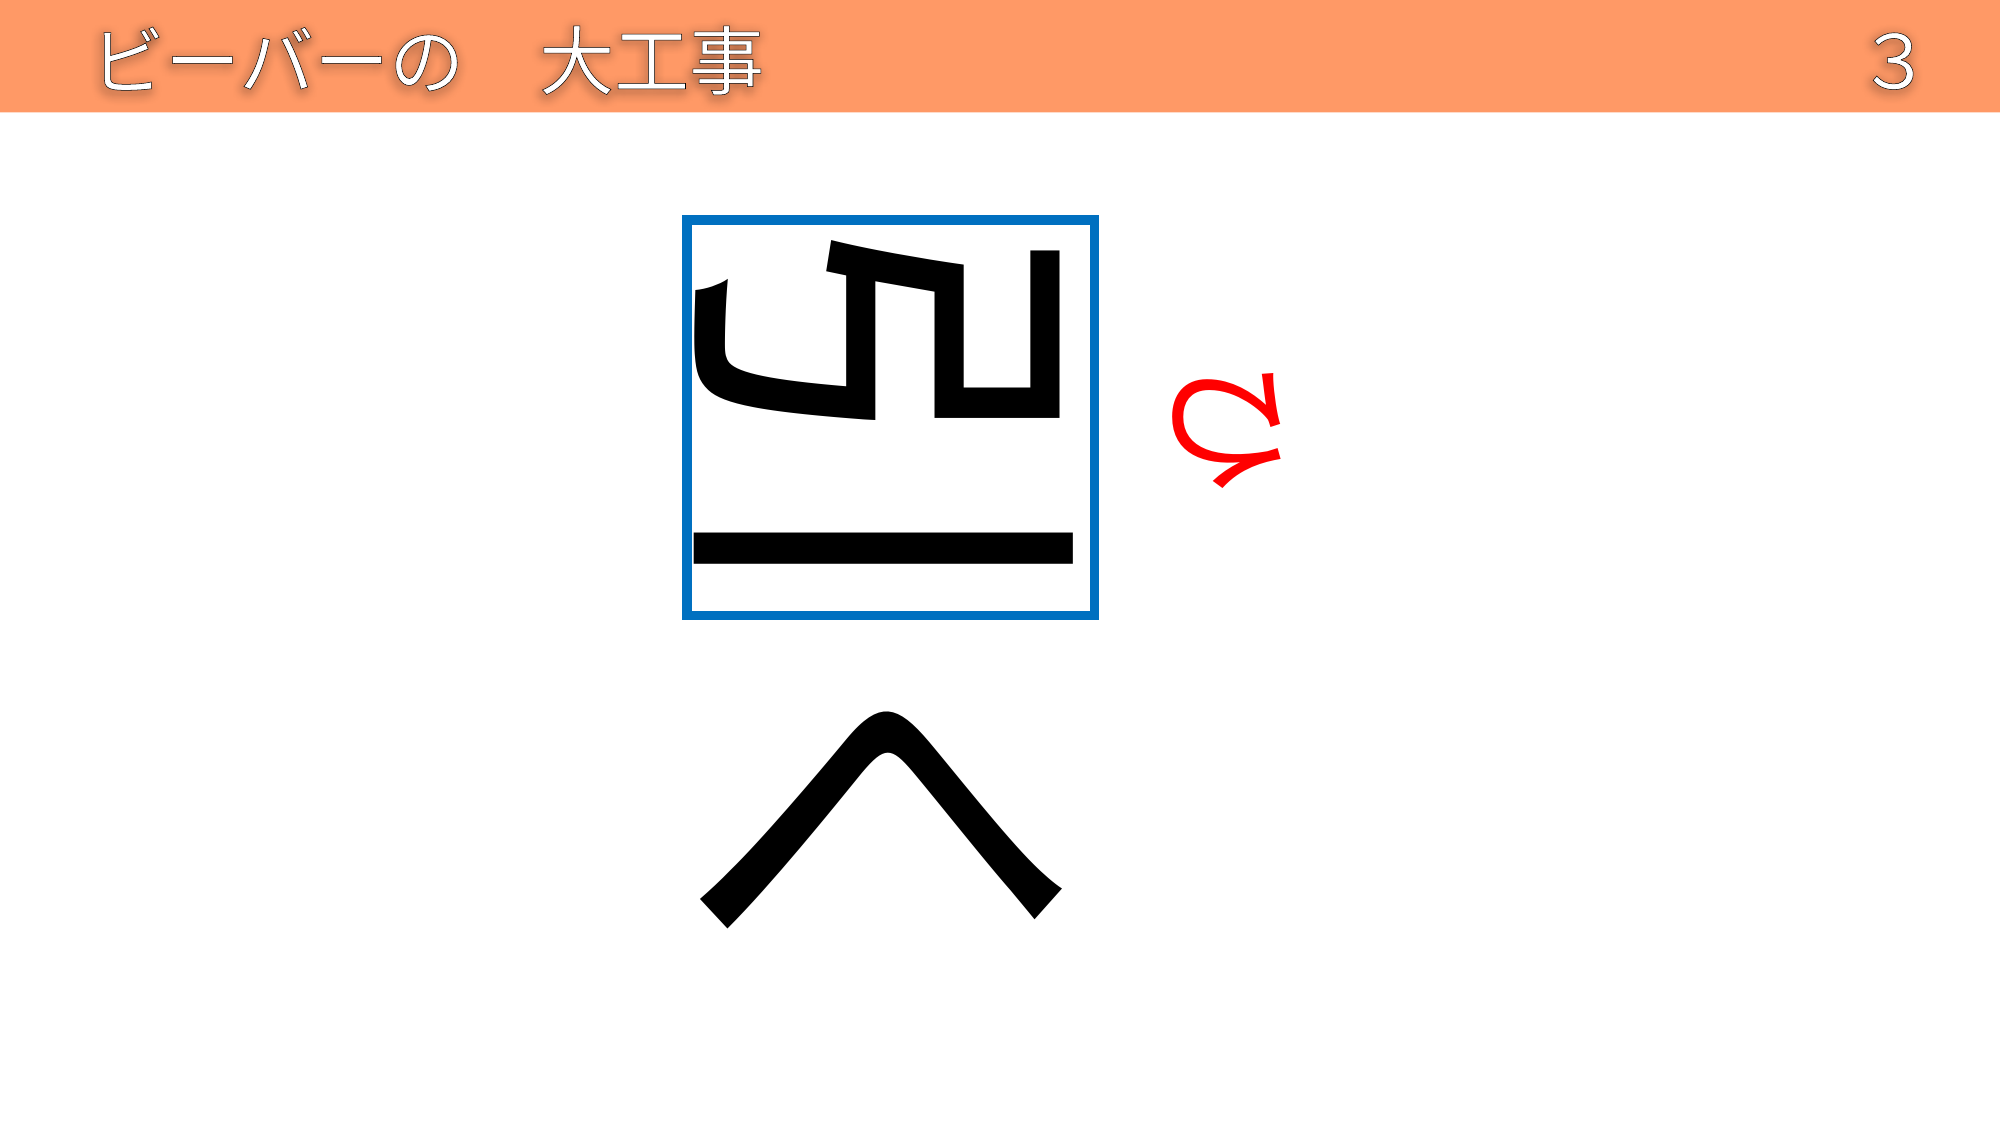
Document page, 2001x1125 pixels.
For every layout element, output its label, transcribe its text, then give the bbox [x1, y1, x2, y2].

text_box [686, 219, 1095, 617]
text_box 引く [616, 195, 1152, 1125]
text_box ビーバーの 大工事 [75, 6, 1020, 112]
text_box [0, 0, 2000, 113]
text_box ３ [1842, 6, 1963, 112]
text_box ひ [1152, 343, 1325, 498]
